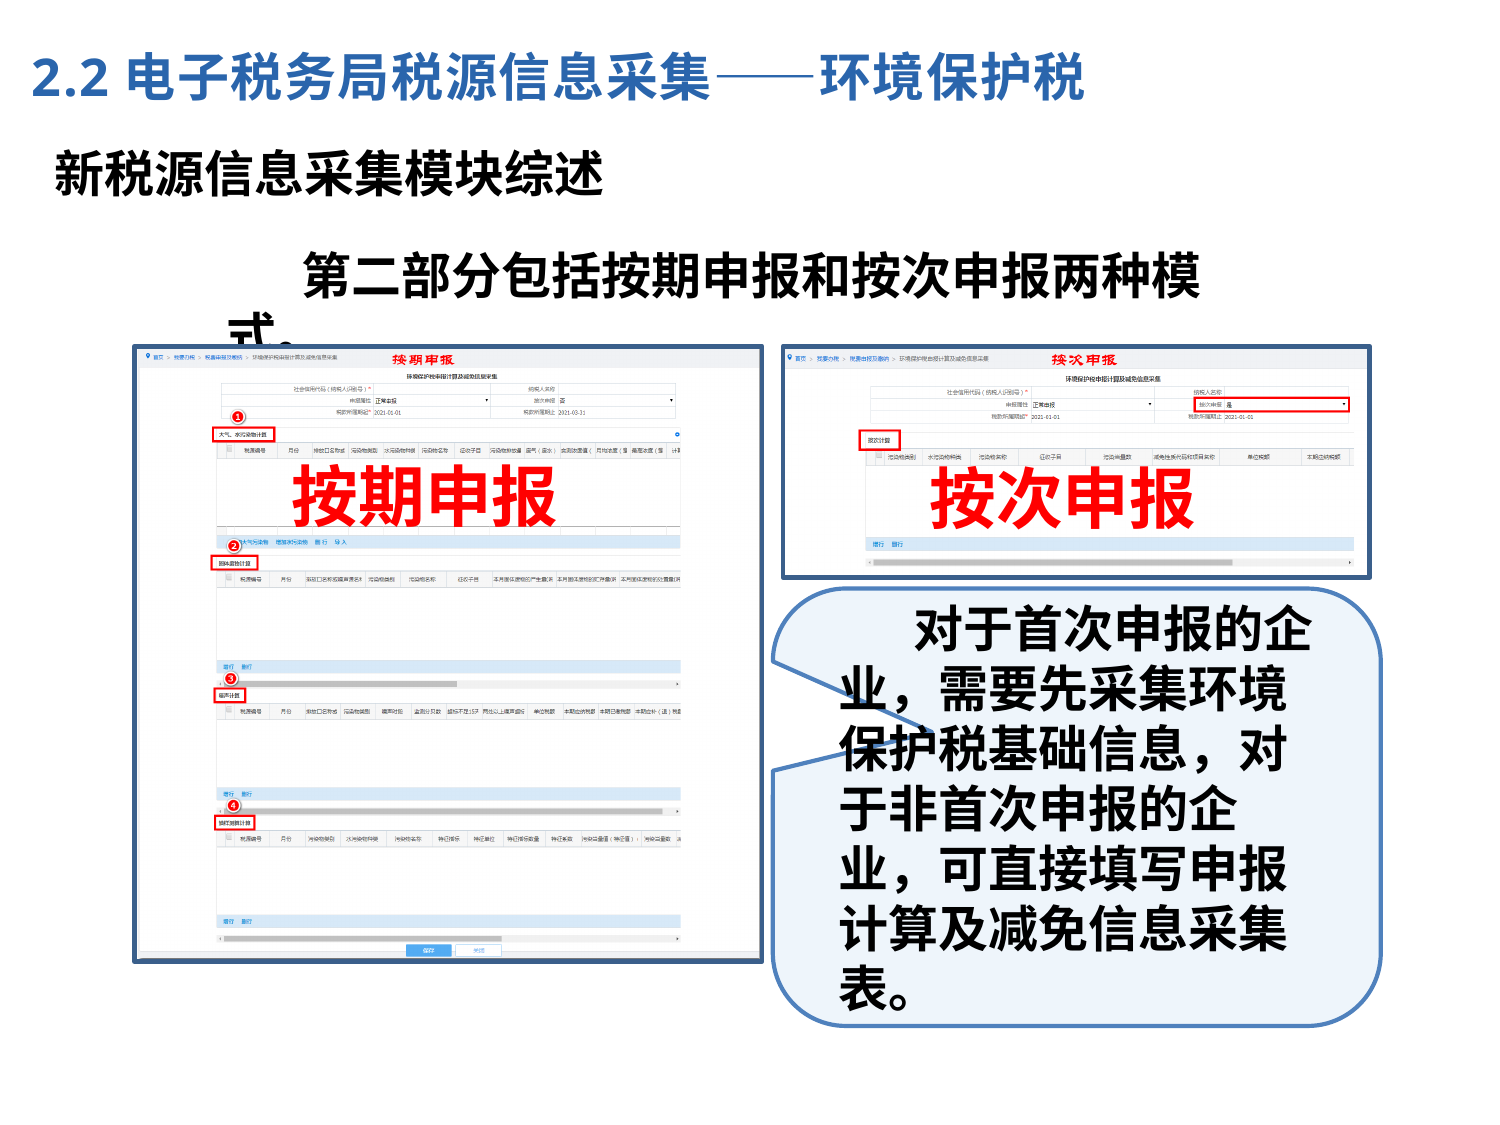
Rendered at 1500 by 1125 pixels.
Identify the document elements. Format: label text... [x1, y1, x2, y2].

text_box 对于首次申报的企业，需要先采集环境保护税基础信息，对于非首次申报的企业，可直接填写申报计算及减免信息采集表。 [770, 586, 1383, 1029]
picture [136, 348, 760, 960]
picture [785, 348, 1368, 576]
text_box 第二部分包括按期申报和按次申报两种模式。 [212, 236, 1288, 372]
text_box 2.2电子税务局税源信息采集——环境保护税 [17, 37, 1368, 115]
text_box 新税源信息采集模块综述 [40, 135, 1116, 211]
